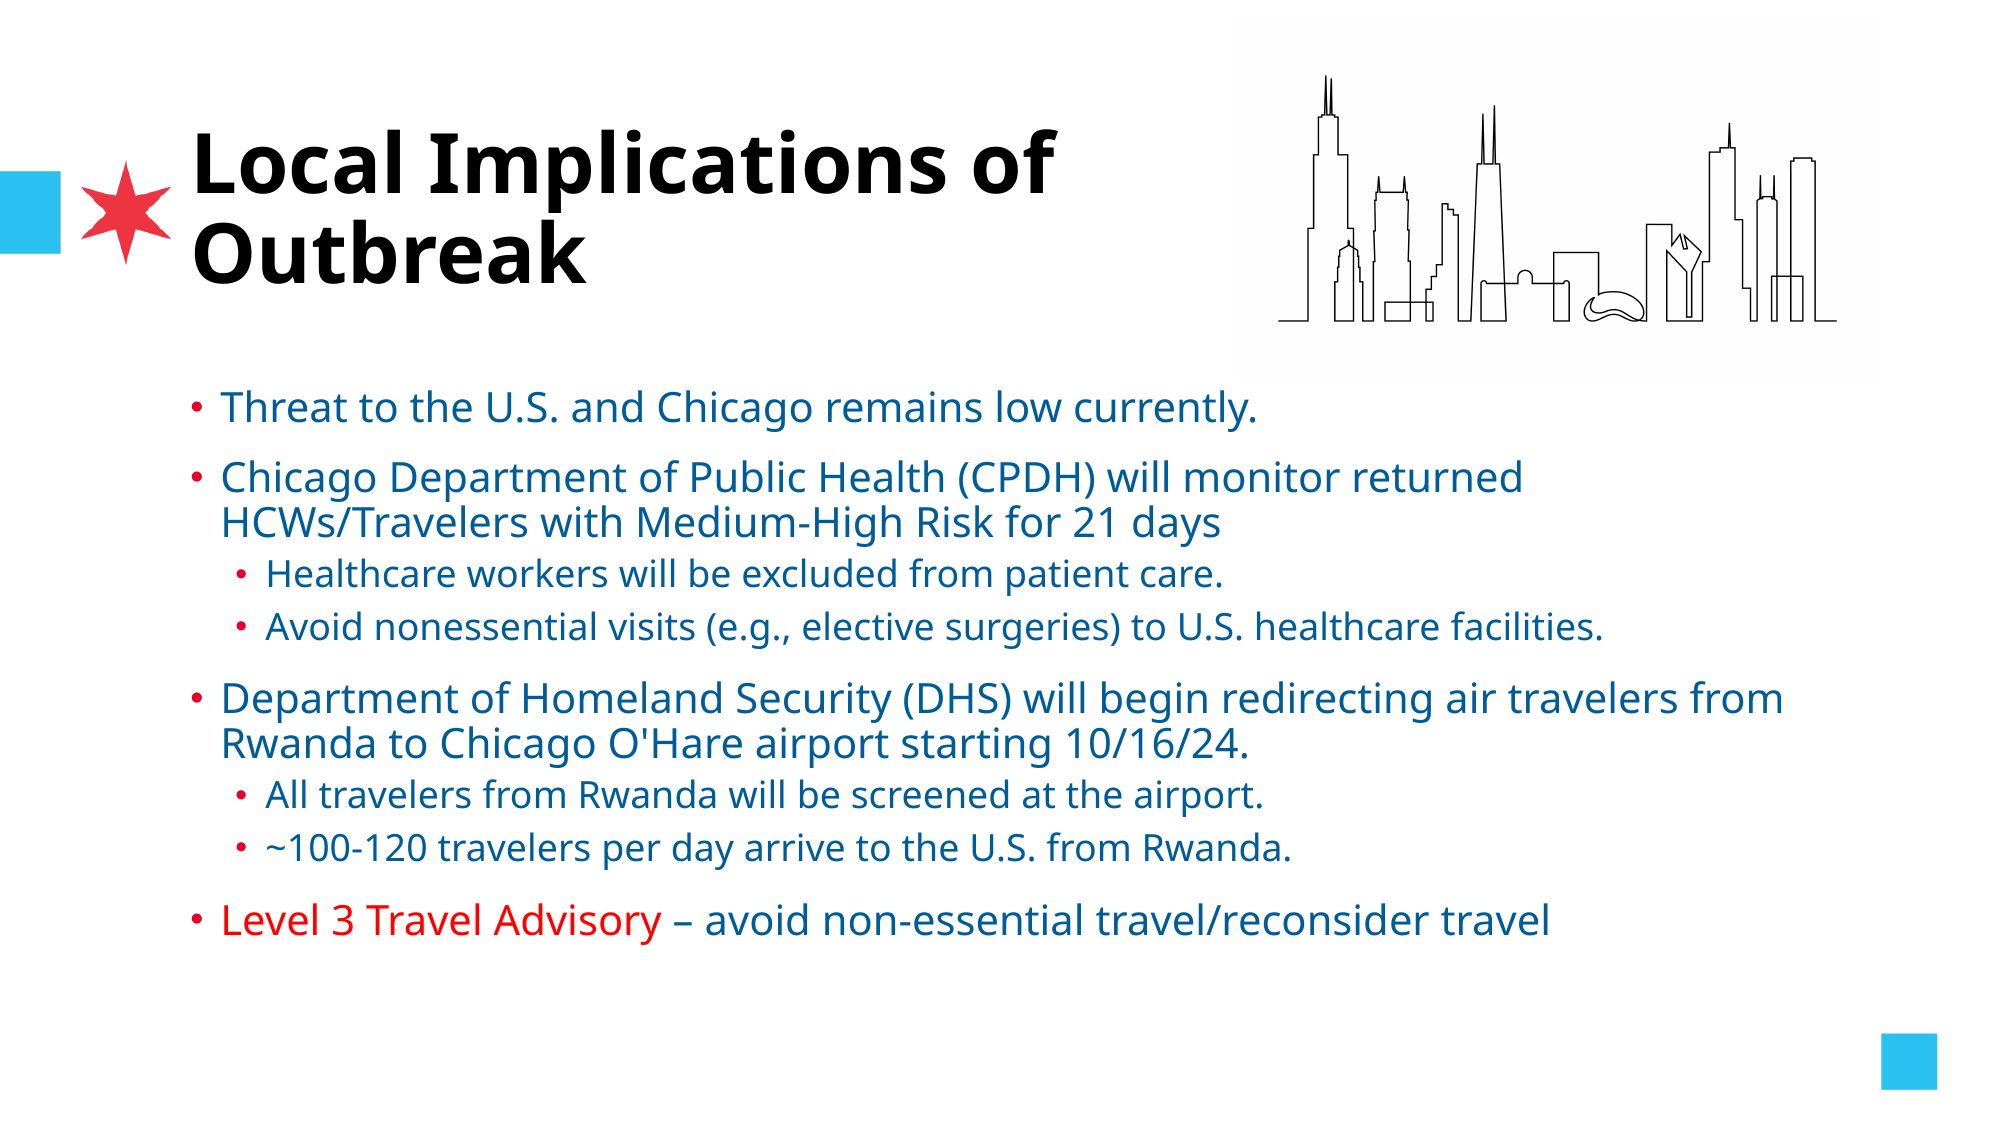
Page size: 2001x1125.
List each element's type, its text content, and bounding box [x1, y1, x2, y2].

picture [1881, 1033, 1938, 1090]
list Threat to the U.S. and Chicago remains low currently. Chicago Department of Public Health (CPDH) will monitor returned HCWs/Travelers with Medium-High Risk for 21 days Healthcare workers will be excluded from patient care. Avoid nonessential visits (e.g., elective surgeries) to U.S. healthcare facilities. Department of Homeland Security (DHS) will begin redirecting air travelers from Rwanda to Chicago O'Hare airport starting 10/16/24. All travelers from Rwanda will be screened at the airport. ~100-120 travelers per day arrive to the U.S. from Rwanda. Level 3 Travel Advisory – avoid non-essential travel/reconsider travel [175, 379, 1826, 1044]
picture [1235, 17, 1880, 380]
picture [0, 160, 171, 265]
title Local Implications of Outbreak [175, 79, 1234, 344]
